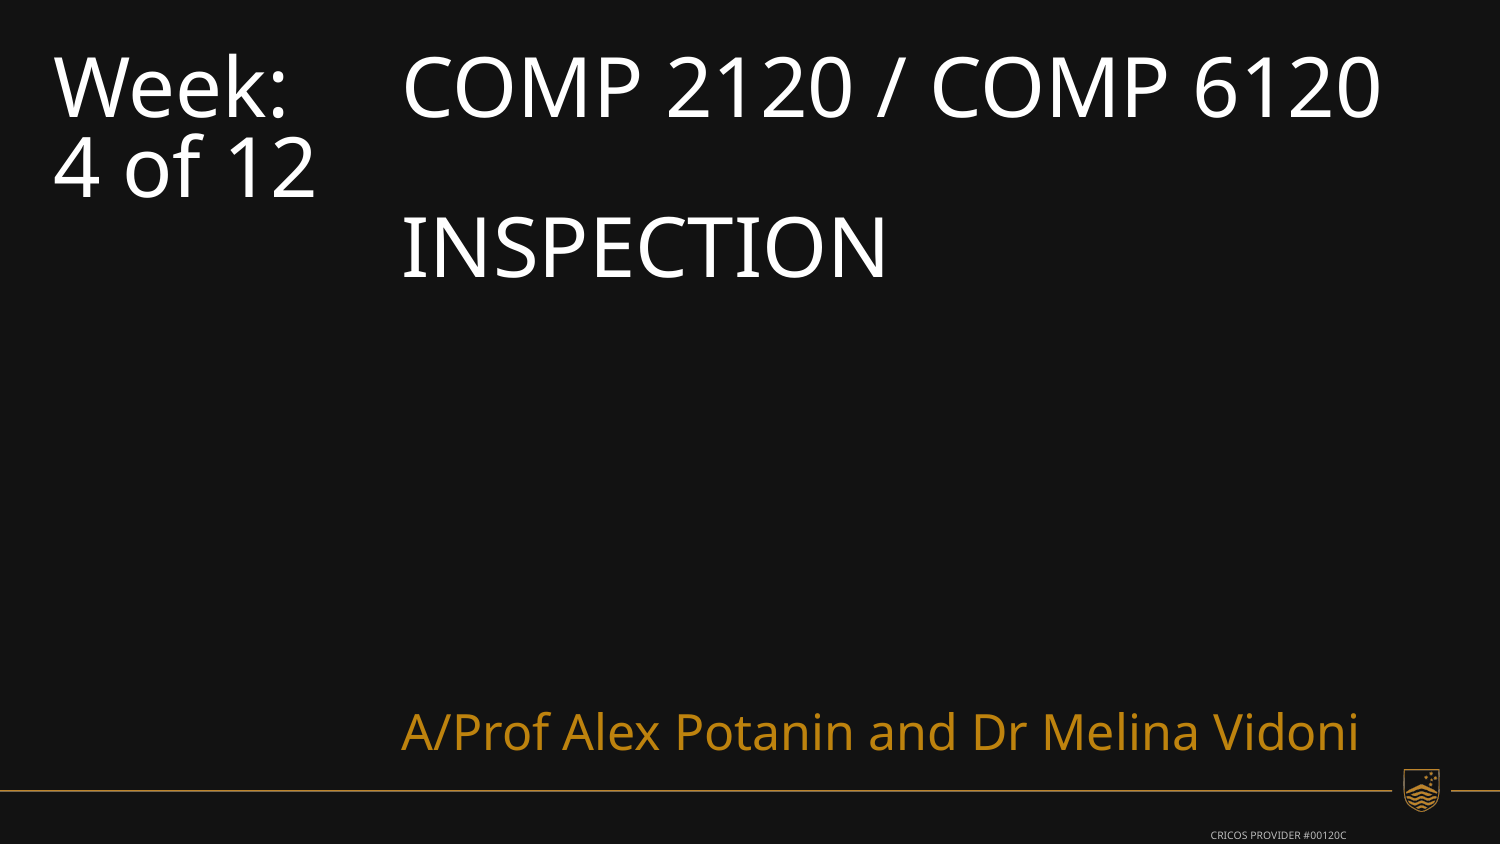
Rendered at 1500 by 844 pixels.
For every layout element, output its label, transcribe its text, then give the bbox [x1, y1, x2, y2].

picture [0, 769, 1500, 812]
title COMP 2120 / COMP 6120 inspection [401, 53, 1447, 405]
list Week: 4 of 12 [53, 53, 354, 350]
list A/Prof Alex Potanin and Dr Melina Vidoni [401, 700, 1447, 767]
